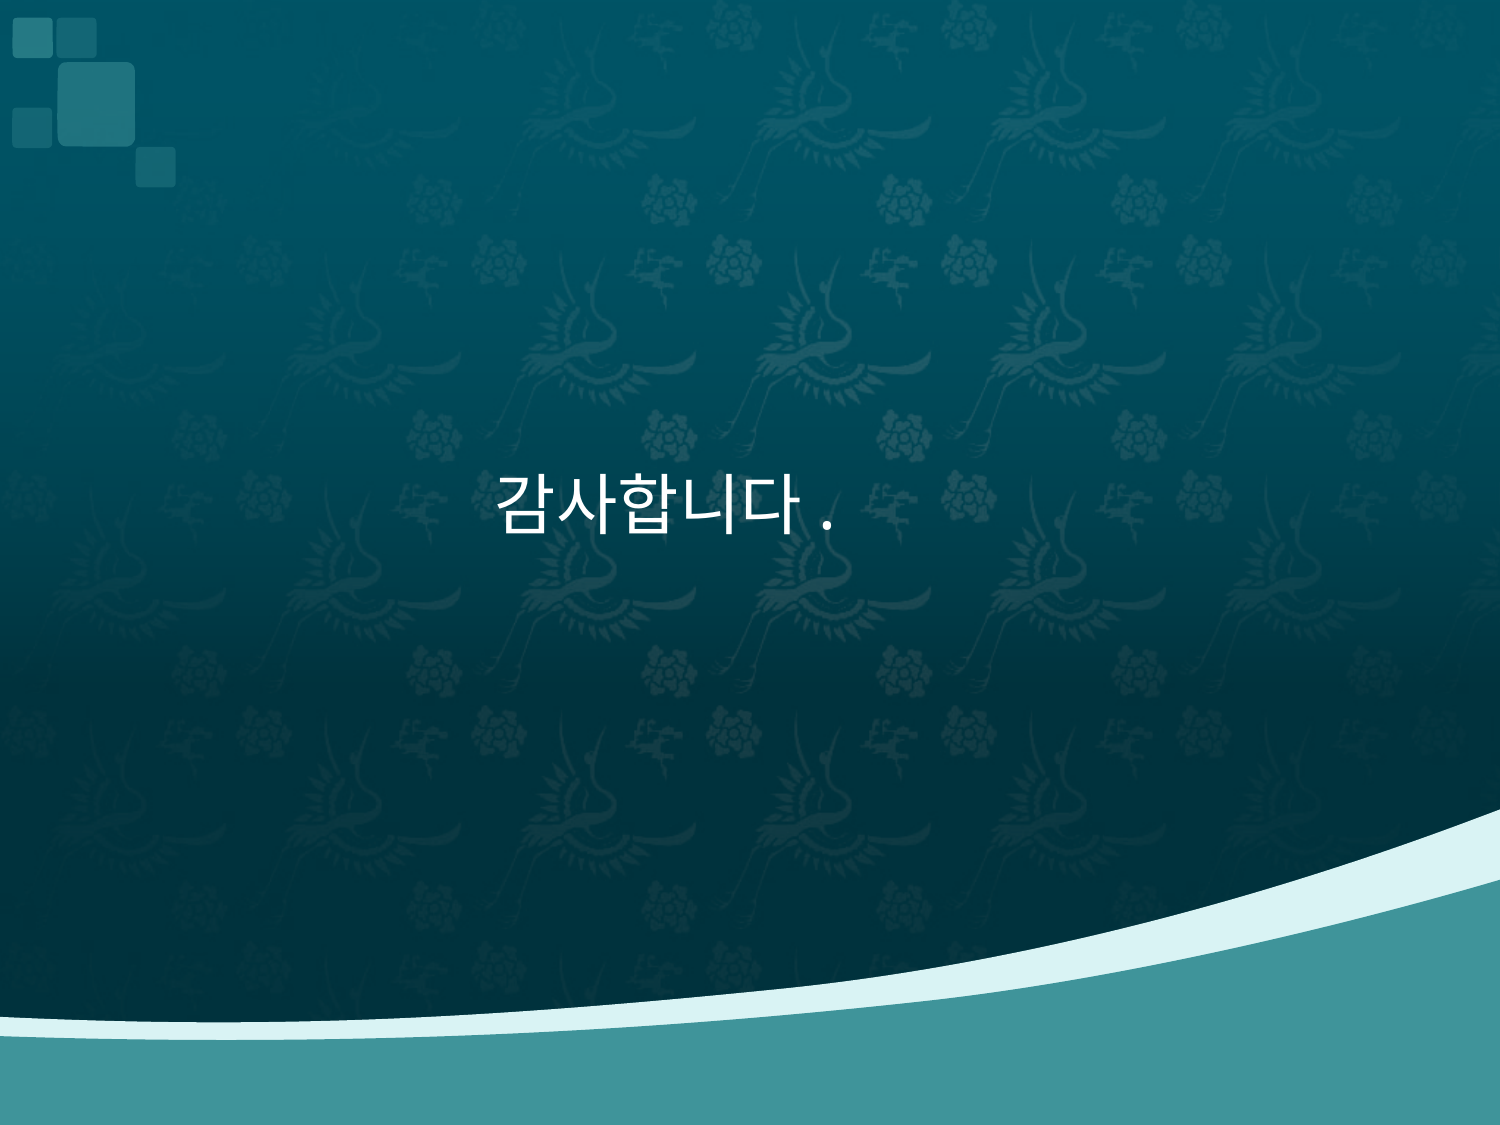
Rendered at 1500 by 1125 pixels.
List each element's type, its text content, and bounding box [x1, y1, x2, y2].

list 감사합니다. [70, 82, 1425, 1005]
